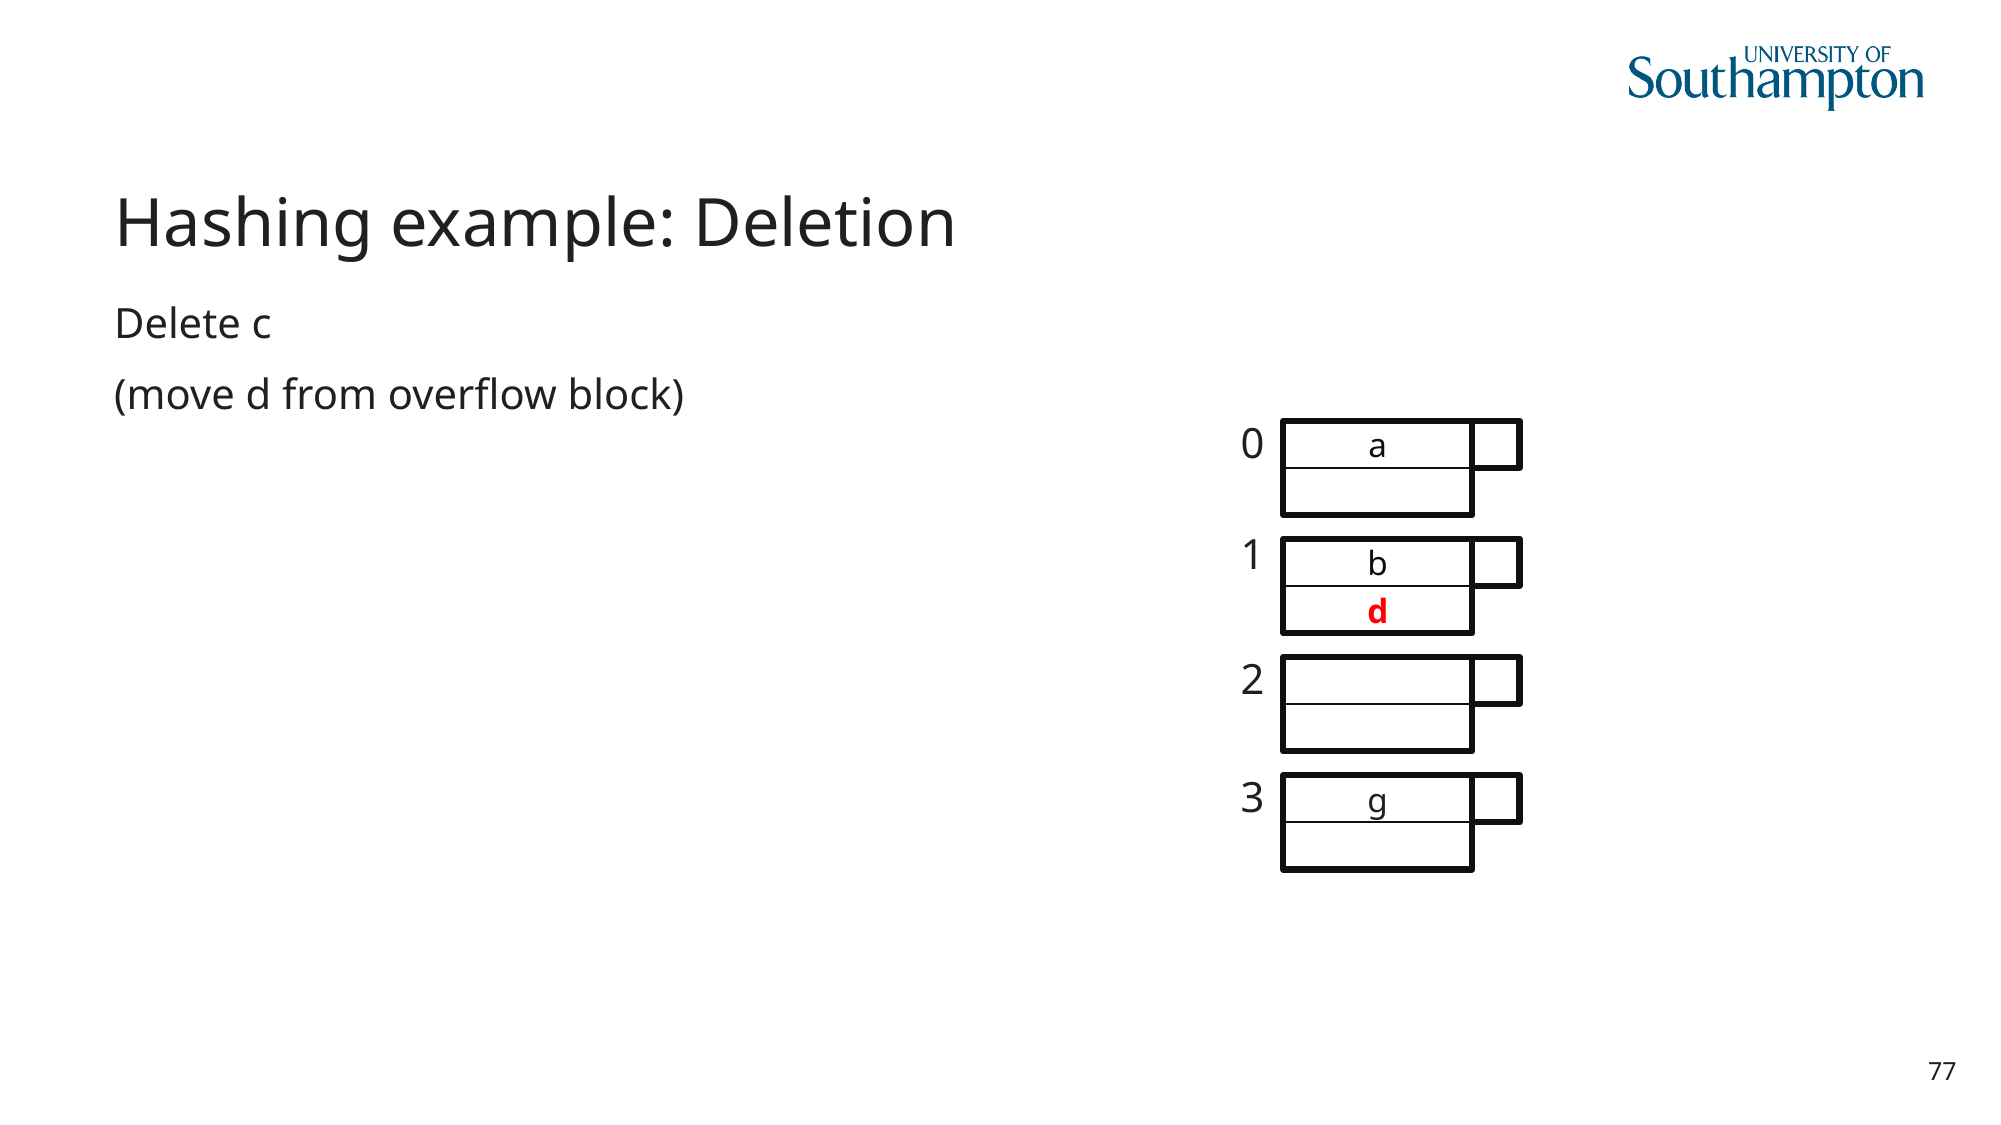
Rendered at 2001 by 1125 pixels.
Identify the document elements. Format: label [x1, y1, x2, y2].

list [102, 290, 989, 1024]
text_box [1283, 775, 1520, 870]
text_box [1283, 420, 1520, 516]
text_box [1283, 656, 1520, 752]
picture [1869, 48, 1877, 60]
text_box [1225, 645, 1280, 710]
picture [1629, 46, 1924, 111]
text_box [1283, 538, 1520, 634]
text_box [1225, 408, 1280, 474]
picture [1629, 71, 1648, 95]
text_box [1225, 763, 1280, 829]
text_box [1225, 520, 1280, 586]
title [102, 113, 1898, 268]
